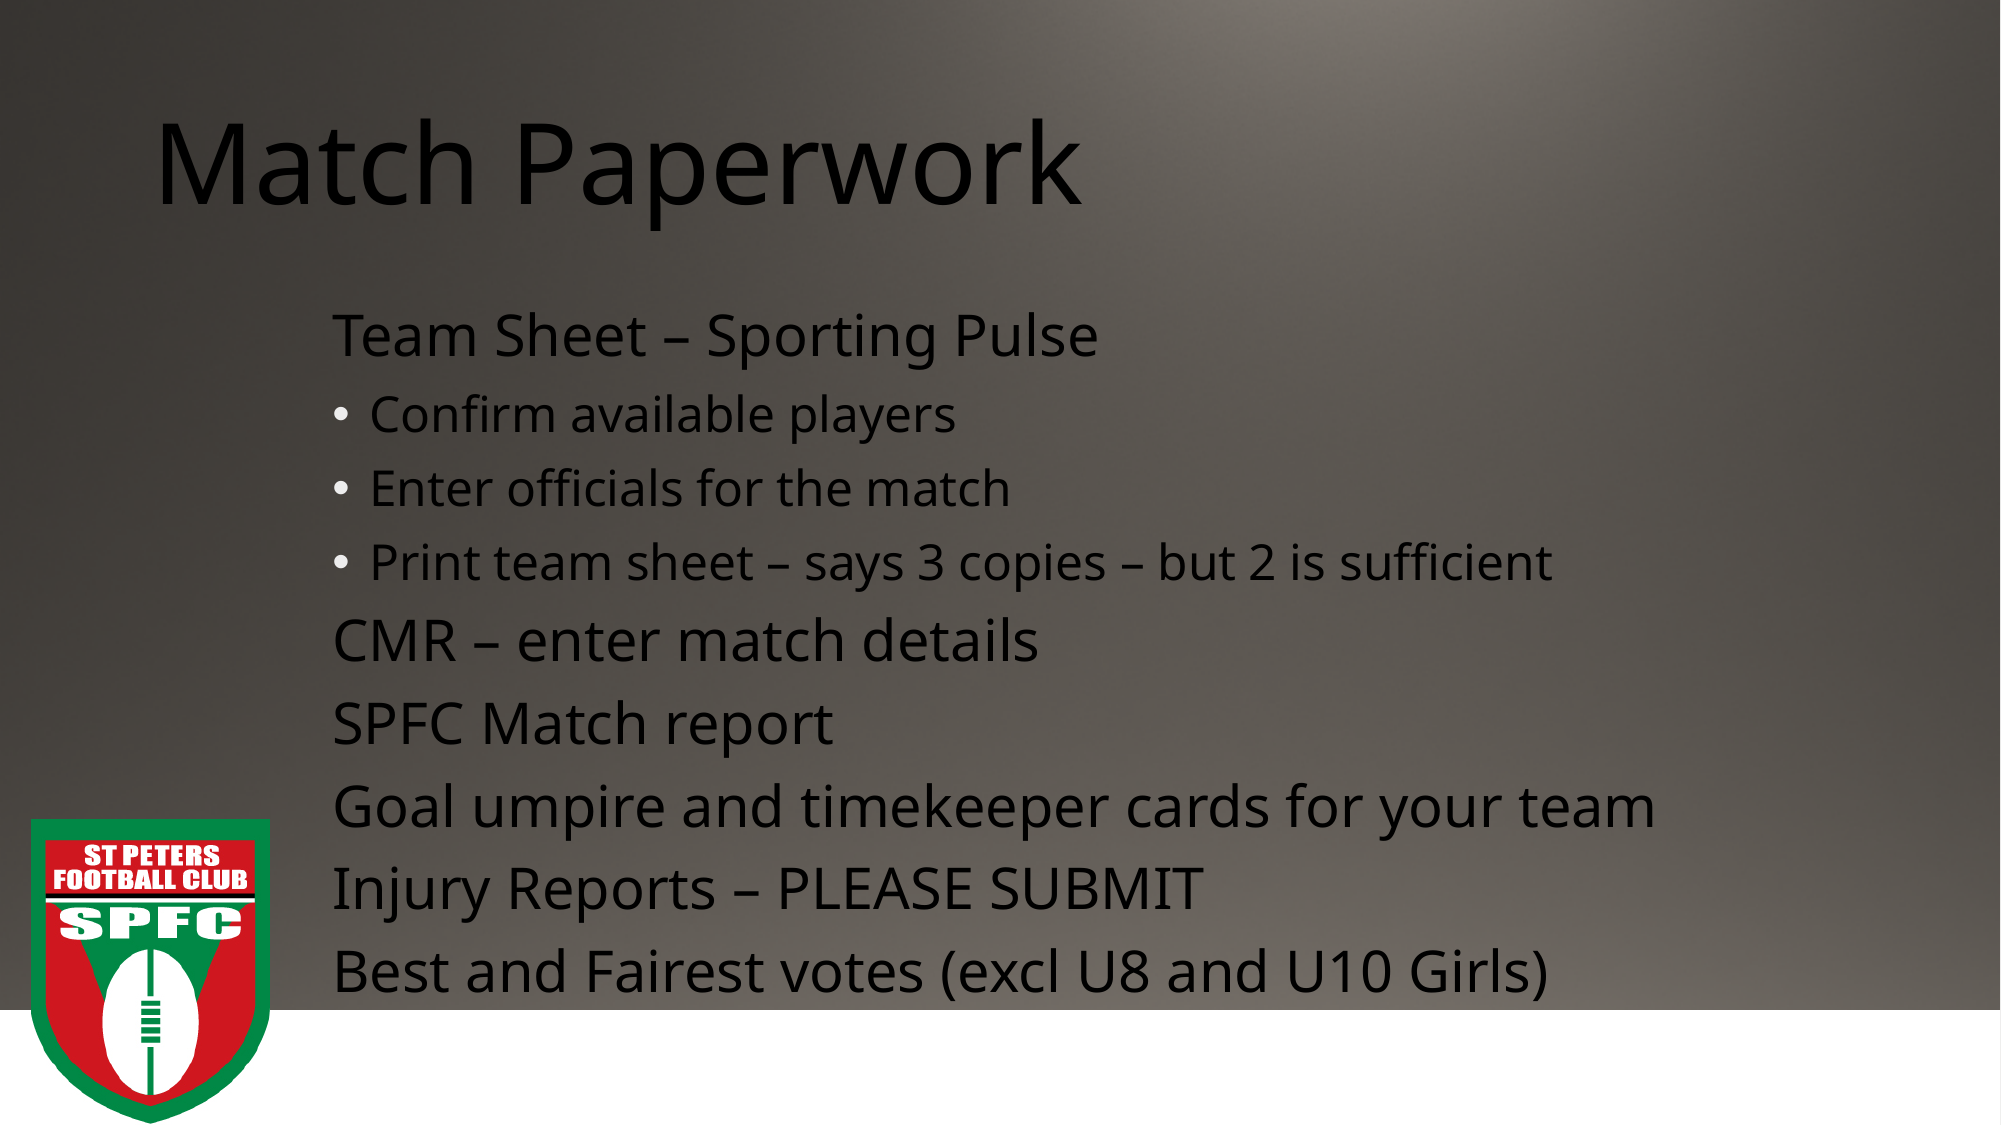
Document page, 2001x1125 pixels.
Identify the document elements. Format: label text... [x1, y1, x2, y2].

picture [0, 0, 2001, 1125]
title Match Paperwork [137, 59, 1863, 278]
list Team Sheet – Sporting Pulse Confirm available players Enter officials for the match Print team sheet – says 3 copies – but 2 is sufficient CMR – enter match details SPFC Match report Goal umpire and timekeeper cards for your team Injury Reports – PLEASE SUBMIT Best and Fairest votes (excl U8 and U10 Girls) [317, 299, 1863, 1014]
